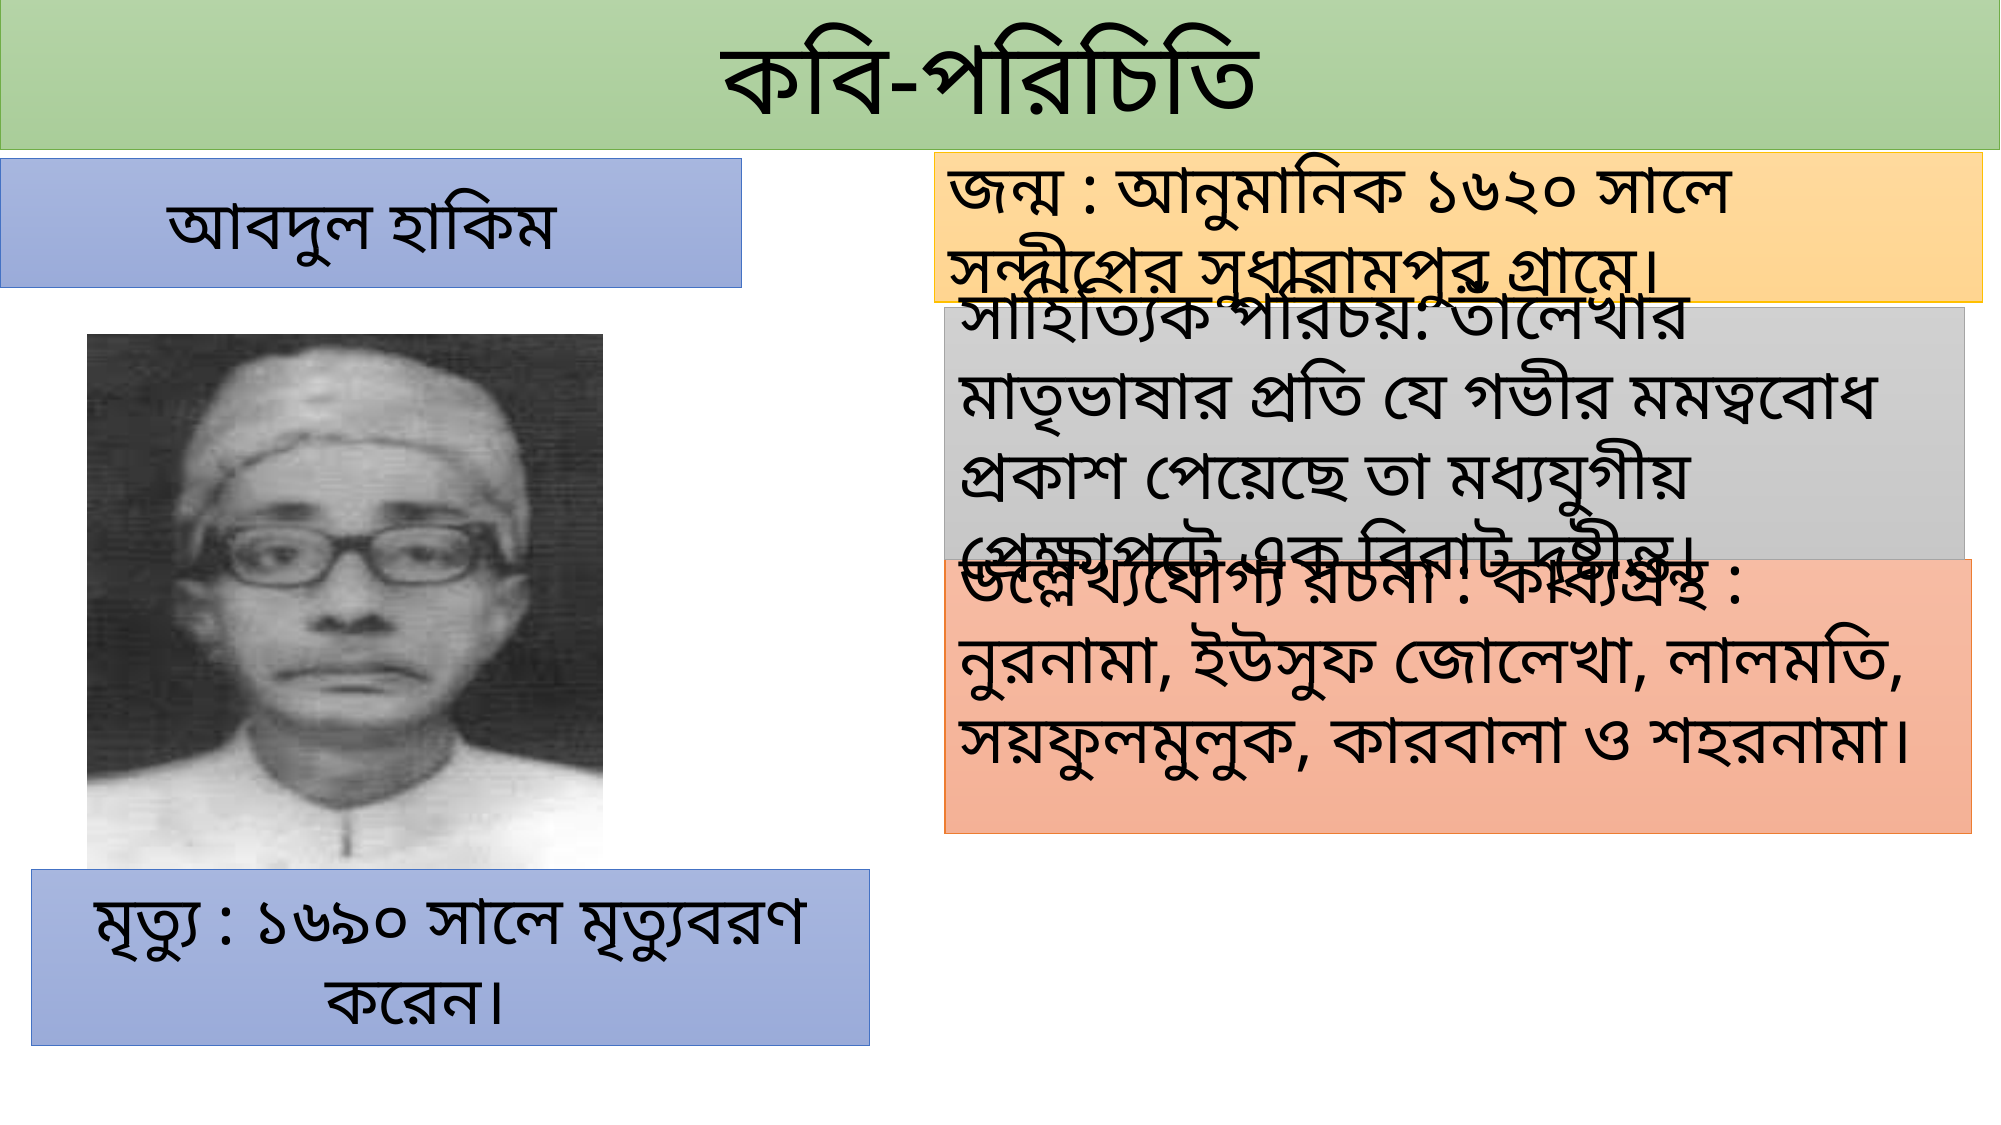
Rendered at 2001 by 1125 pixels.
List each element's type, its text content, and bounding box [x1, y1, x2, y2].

text_box সাহিত্যিক পরিচয়: তাঁলেখার মাতৃভাষার প্রতি যে গভীর মমত্ববোধ প্রকাশ পেয়েছে তা মধ্যযুগীয় প্রেক্ষাপটে এক বিরাট দৃষ্টীন্ত। [944, 307, 1965, 560]
text_box কবি-পরিচিতি [0, 0, 2000, 150]
text_box উল্লেখ্যযোগ্য রচনা : কাব্যগ্রন্থ : নুরনামা, ইউসুফ জোলেখা, লালমতি, সয়ফুলমুলুক, কারবালা ও শহরনামা। [944, 559, 1972, 834]
text_box মৃত্যু : ১৬৯০ সালে মৃত্যুবরণ করেন। [31, 869, 870, 1046]
picture [87, 334, 603, 870]
text_box জন্ম : আনুমানিক ১৬২০ সালে সন্দীপের সুধারামপুর গ্রামে। [934, 152, 1983, 303]
text_box আবদুল হাকিম [0, 158, 742, 288]
